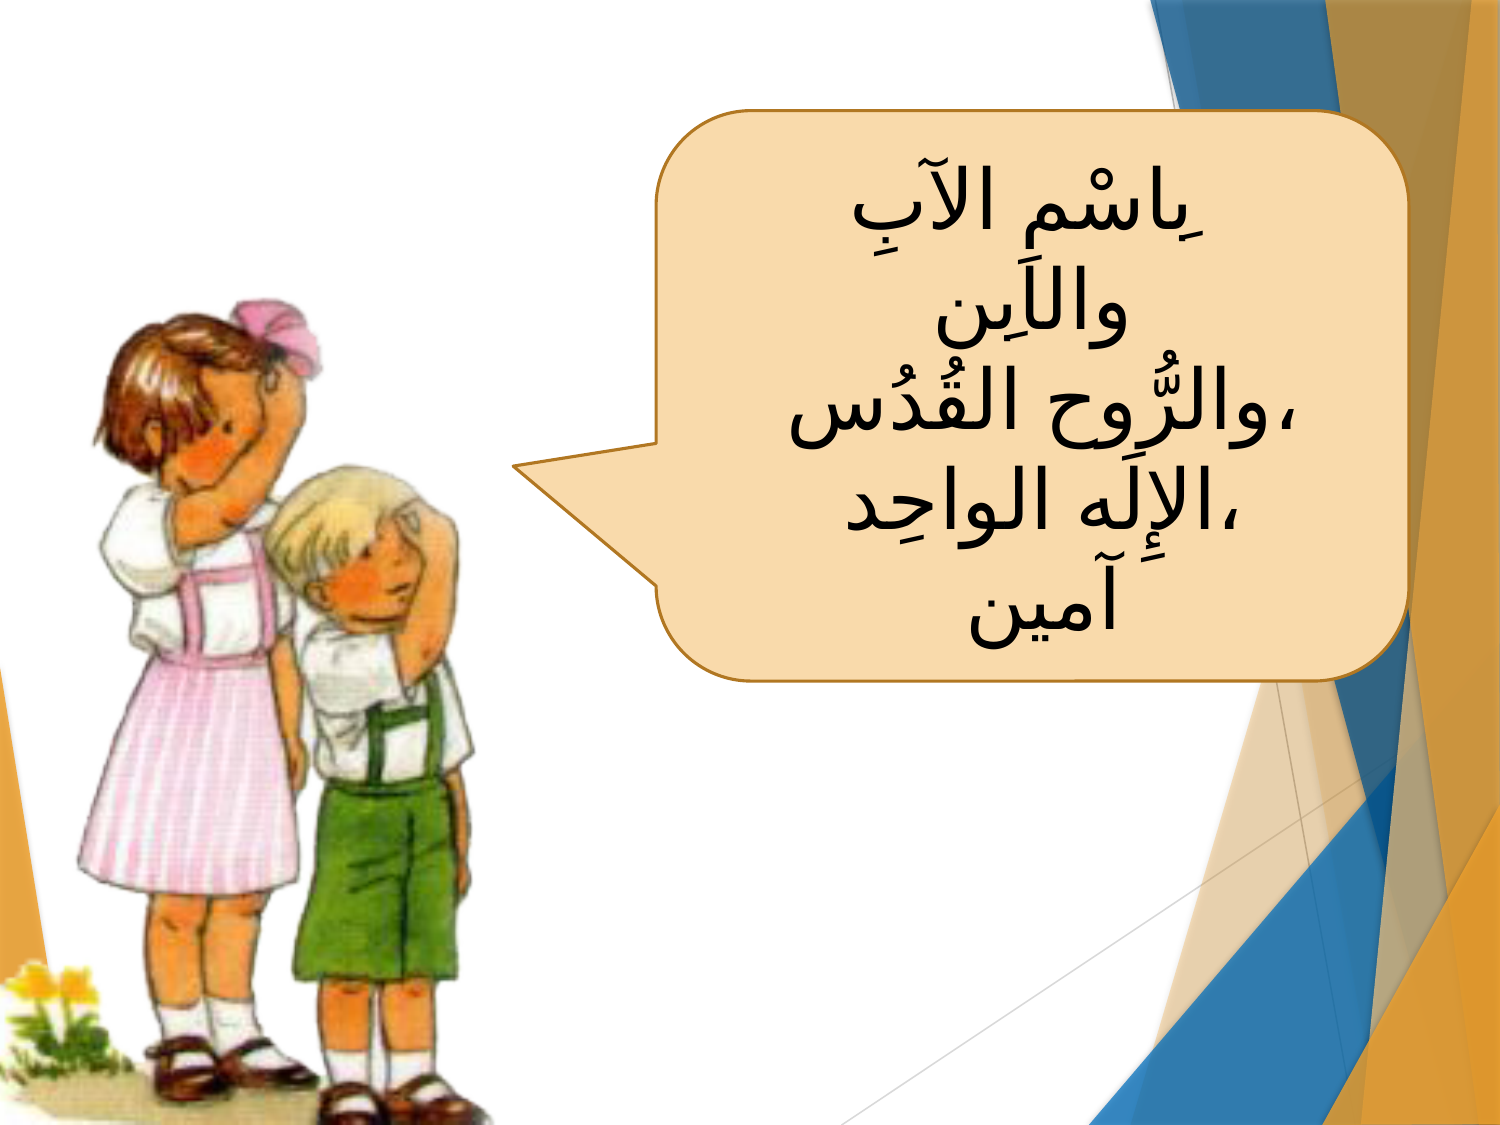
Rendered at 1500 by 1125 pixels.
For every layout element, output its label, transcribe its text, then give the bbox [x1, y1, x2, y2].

picture [0, 226, 698, 1125]
text_box بِاسْمِ الآبِ والابِن والرُّوح القُدُس، الإِلَه الواحِد، آمين [654, 109, 1411, 683]
